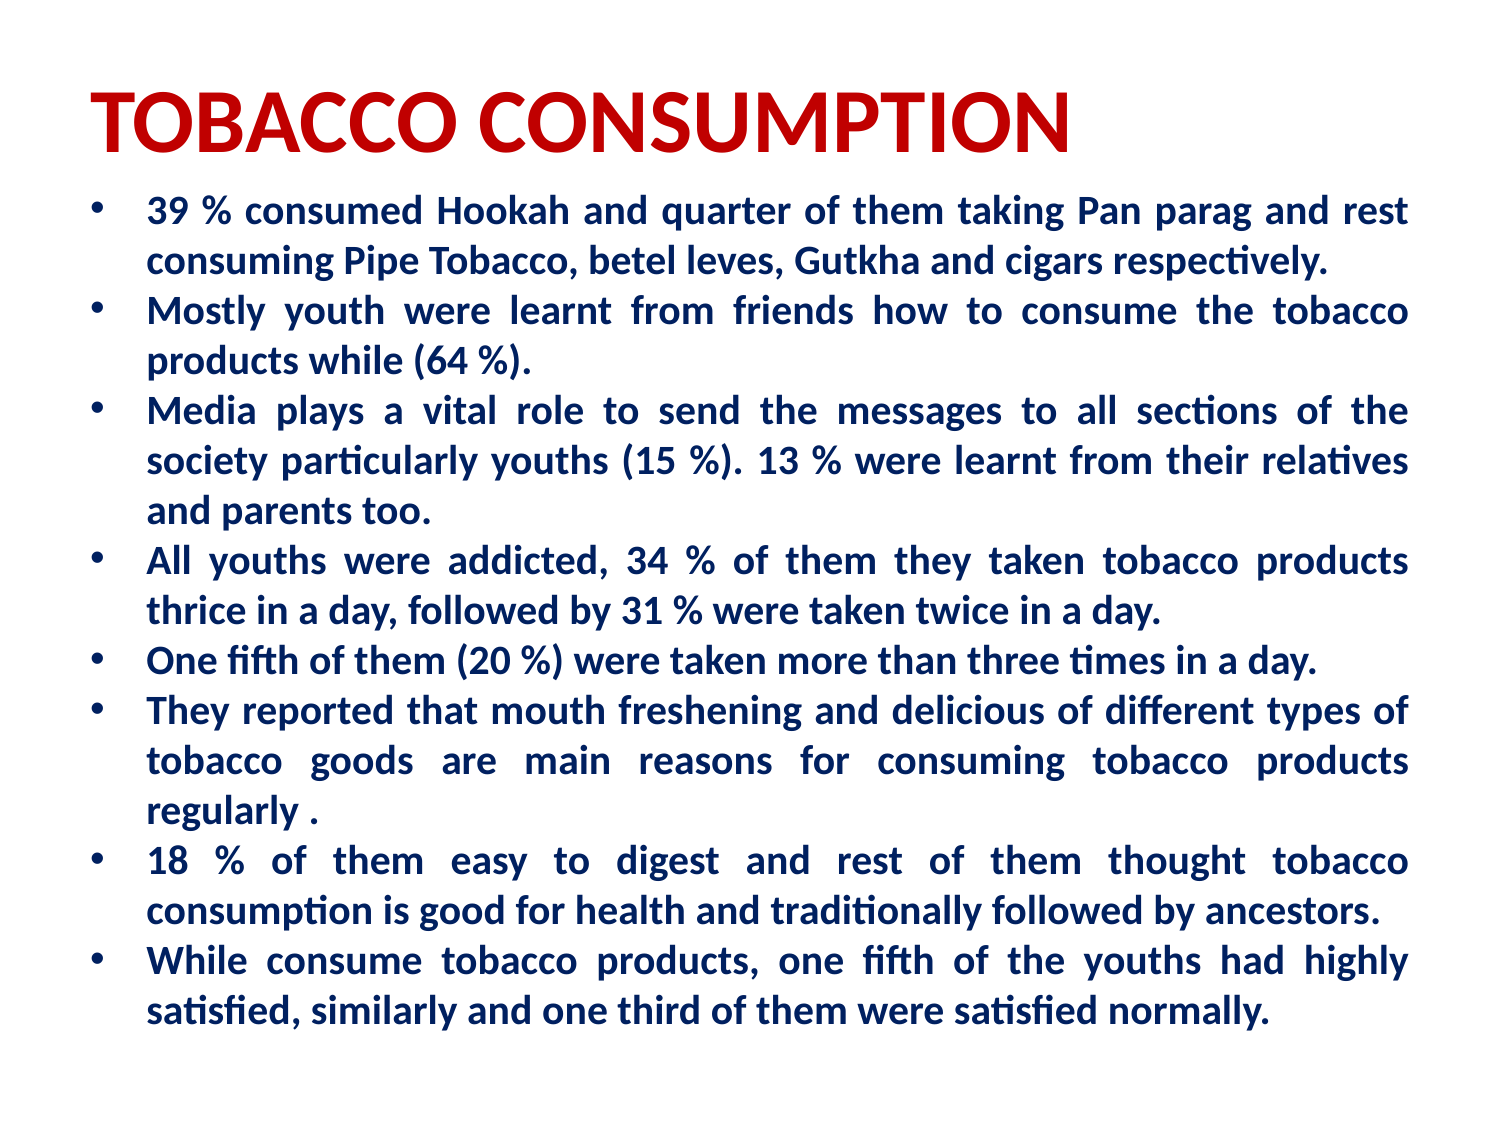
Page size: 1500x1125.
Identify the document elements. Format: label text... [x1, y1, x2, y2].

list 39 % consumed Hookah and quarter of them taking Pan parag and rest consuming Pipe Tobacco, betel leves, Gutkha and cigars respectively. Mostly youth were learnt from friends how to consume the tobacco products while (64 %). Media plays a vital role to send the messages to all sections of the society particularly youths (15 %). 13 % were learnt from their relatives and parents too. All youths were addicted, 34 % of them they taken tobacco products thrice in a day, followed by 31 % were taken twice in a day. One fifth of them (20 %) were taken more than three times in a day. They reported that mouth freshening and delicious of different types of tobacco goods are main reasons for consuming tobacco products regularly . 18 % of them easy to digest and rest of them thought tobacco consumption is good for health and traditionally followed by ancestors. While consume tobacco products, one fifth of the youths had highly satisfied, similarly and one third of them were satisfied normally. [75, 174, 1425, 1063]
title TOBACCO CONSUMPTION [75, 45, 1425, 174]
